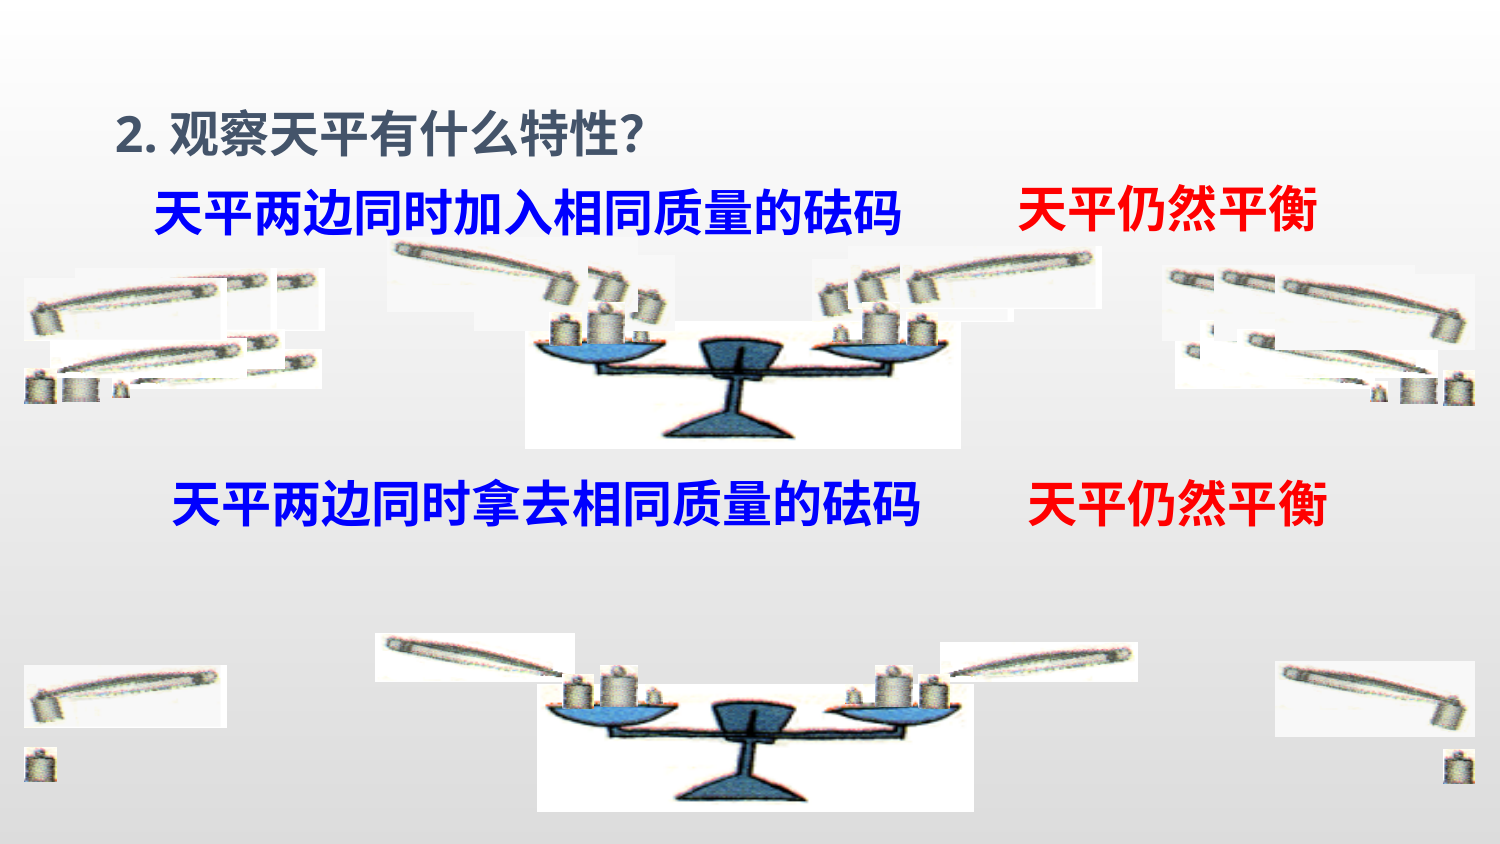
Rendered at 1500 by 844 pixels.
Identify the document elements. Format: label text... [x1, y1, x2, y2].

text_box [524, 406, 961, 449]
text_box 天平仍然平衡 [1003, 176, 1333, 246]
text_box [1102, 265, 1415, 274]
text_box 天平仍然平衡 [1170, 471, 1343, 541]
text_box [549, 312, 938, 347]
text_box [374, 633, 1138, 661]
list 天平两边同时加入相同质量的砝码 [138, 173, 928, 246]
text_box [24, 661, 1475, 737]
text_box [156, 737, 1170, 747]
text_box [49, 350, 1438, 368]
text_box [387, 237, 1102, 313]
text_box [24, 274, 1475, 350]
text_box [24, 368, 1475, 405]
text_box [24, 747, 1475, 784]
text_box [74, 265, 387, 274]
title 2.观察天平有什么特性？ [29, 92, 756, 172]
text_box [156, 471, 1170, 661]
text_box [156, 784, 1170, 812]
